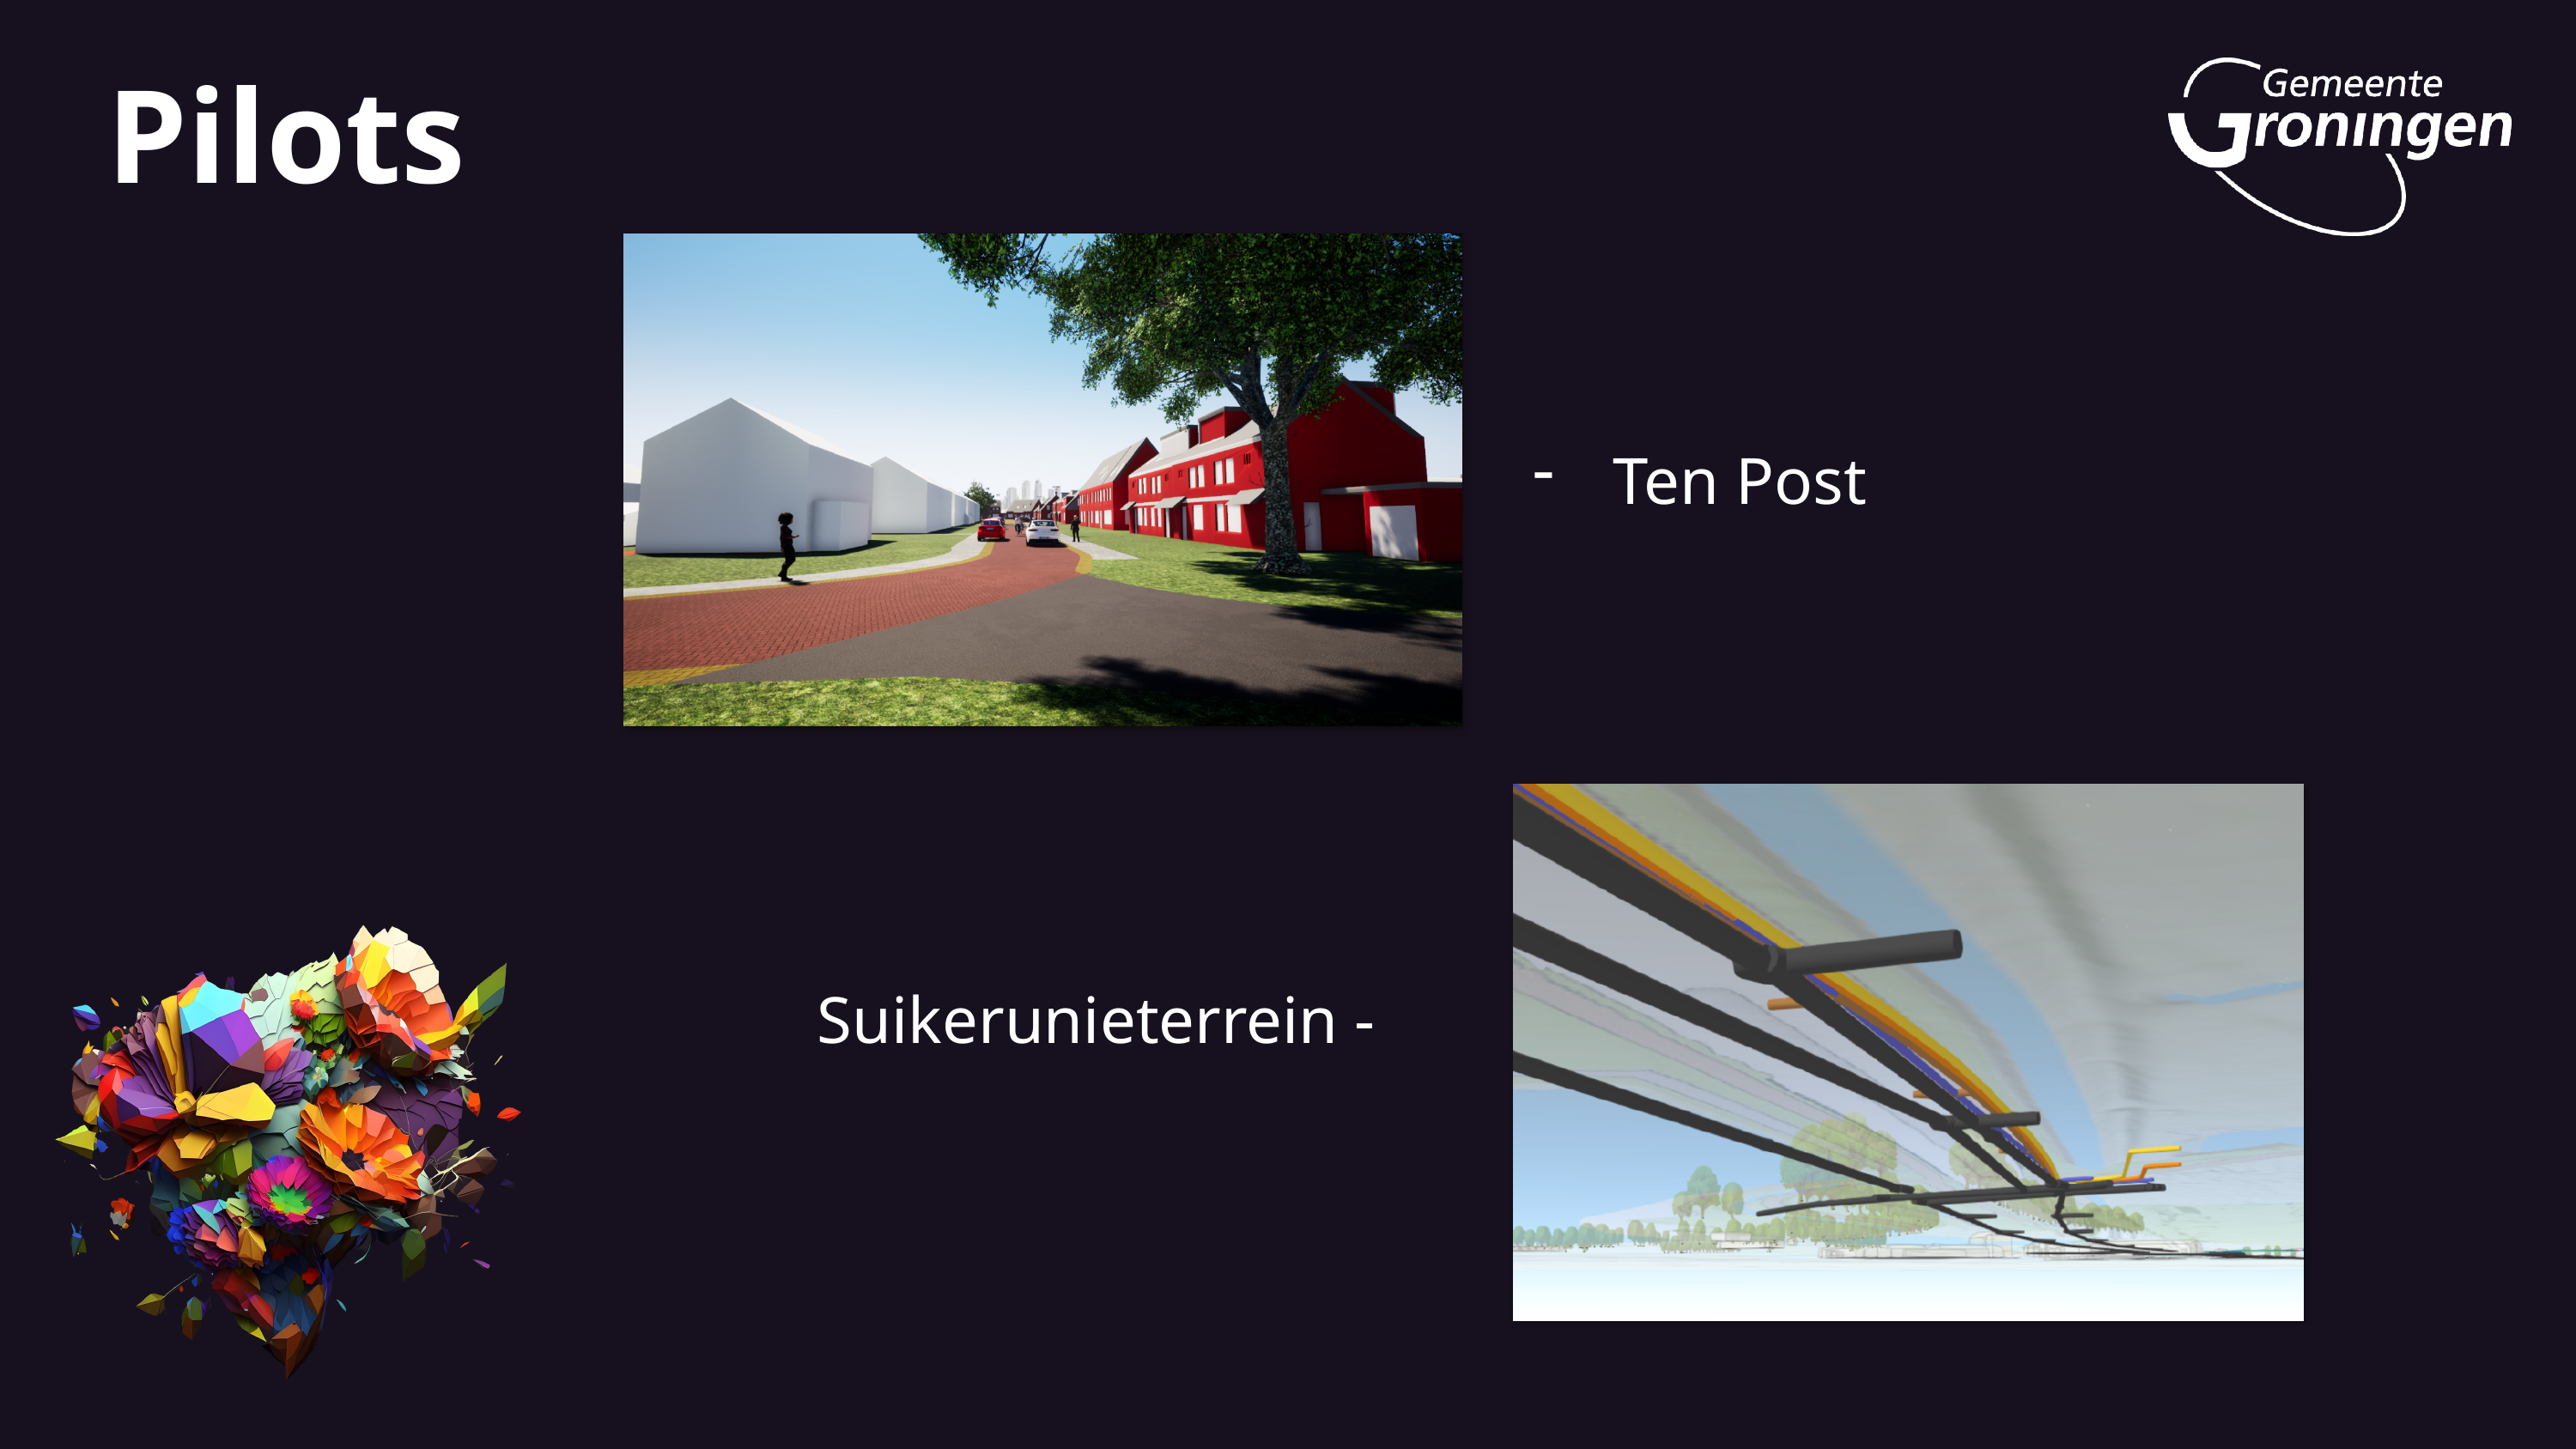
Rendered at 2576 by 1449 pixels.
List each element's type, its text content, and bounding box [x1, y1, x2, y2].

picture [623, 233, 1462, 726]
text_box Ten Post [1533, 427, 2285, 607]
picture [2167, 58, 2512, 236]
text_box Pilots [94, 48, 1084, 215]
picture [1513, 784, 2305, 1321]
text_box Suikerunieterrein - [817, 966, 1509, 1056]
picture [0, 874, 548, 1422]
